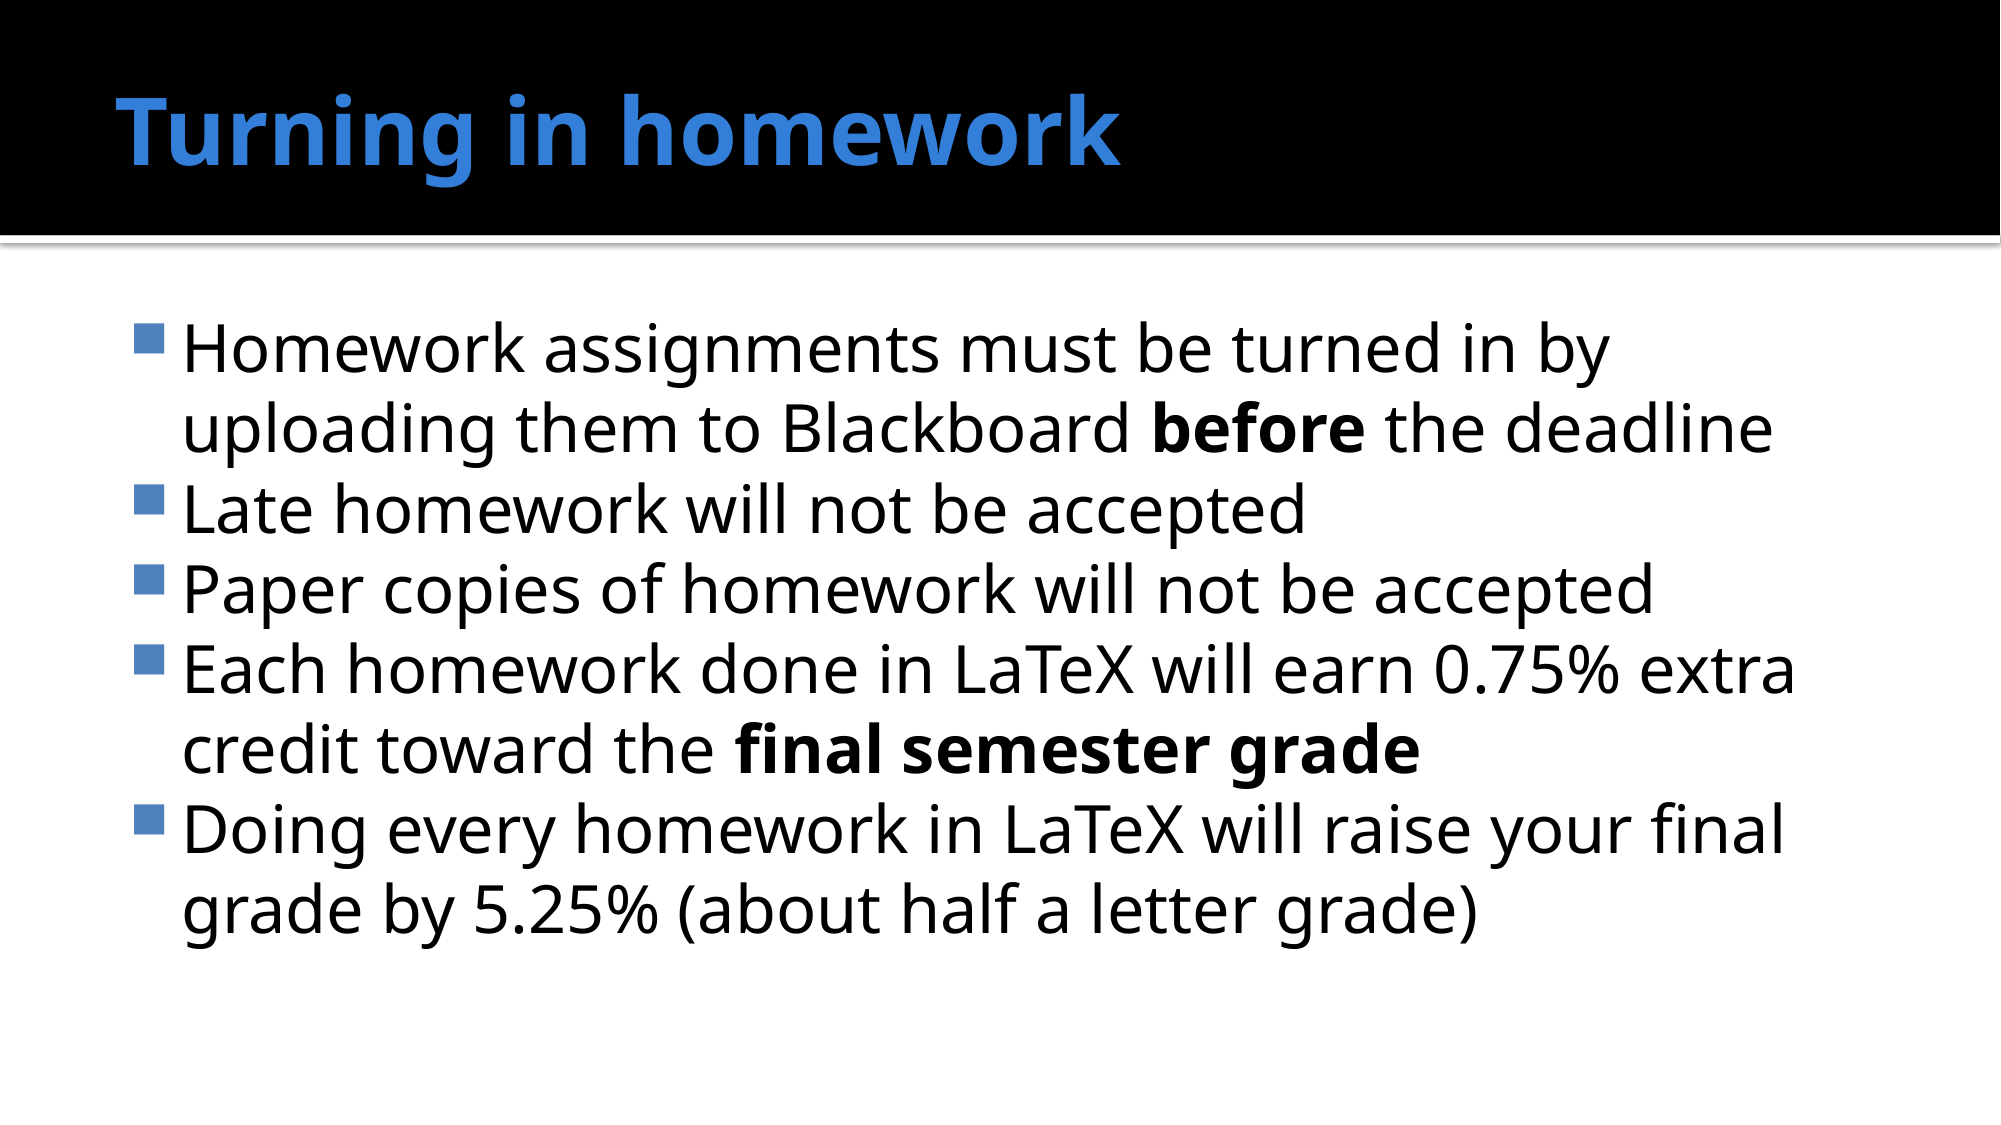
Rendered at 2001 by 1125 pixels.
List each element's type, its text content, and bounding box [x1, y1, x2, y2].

title Turning in homework [99, 25, 1900, 231]
list Homework assignments must be turned in by uploading them to Blackboard before the deadline Late homework will not be accepted Paper copies of homework will not be accepted Each homework done in LaTeX will earn 0.75% extra credit toward the final semester grade Doing every homework in LaTeX will raise your final grade by 5.25% (about half a letter grade) [99, 291, 1900, 1050]
